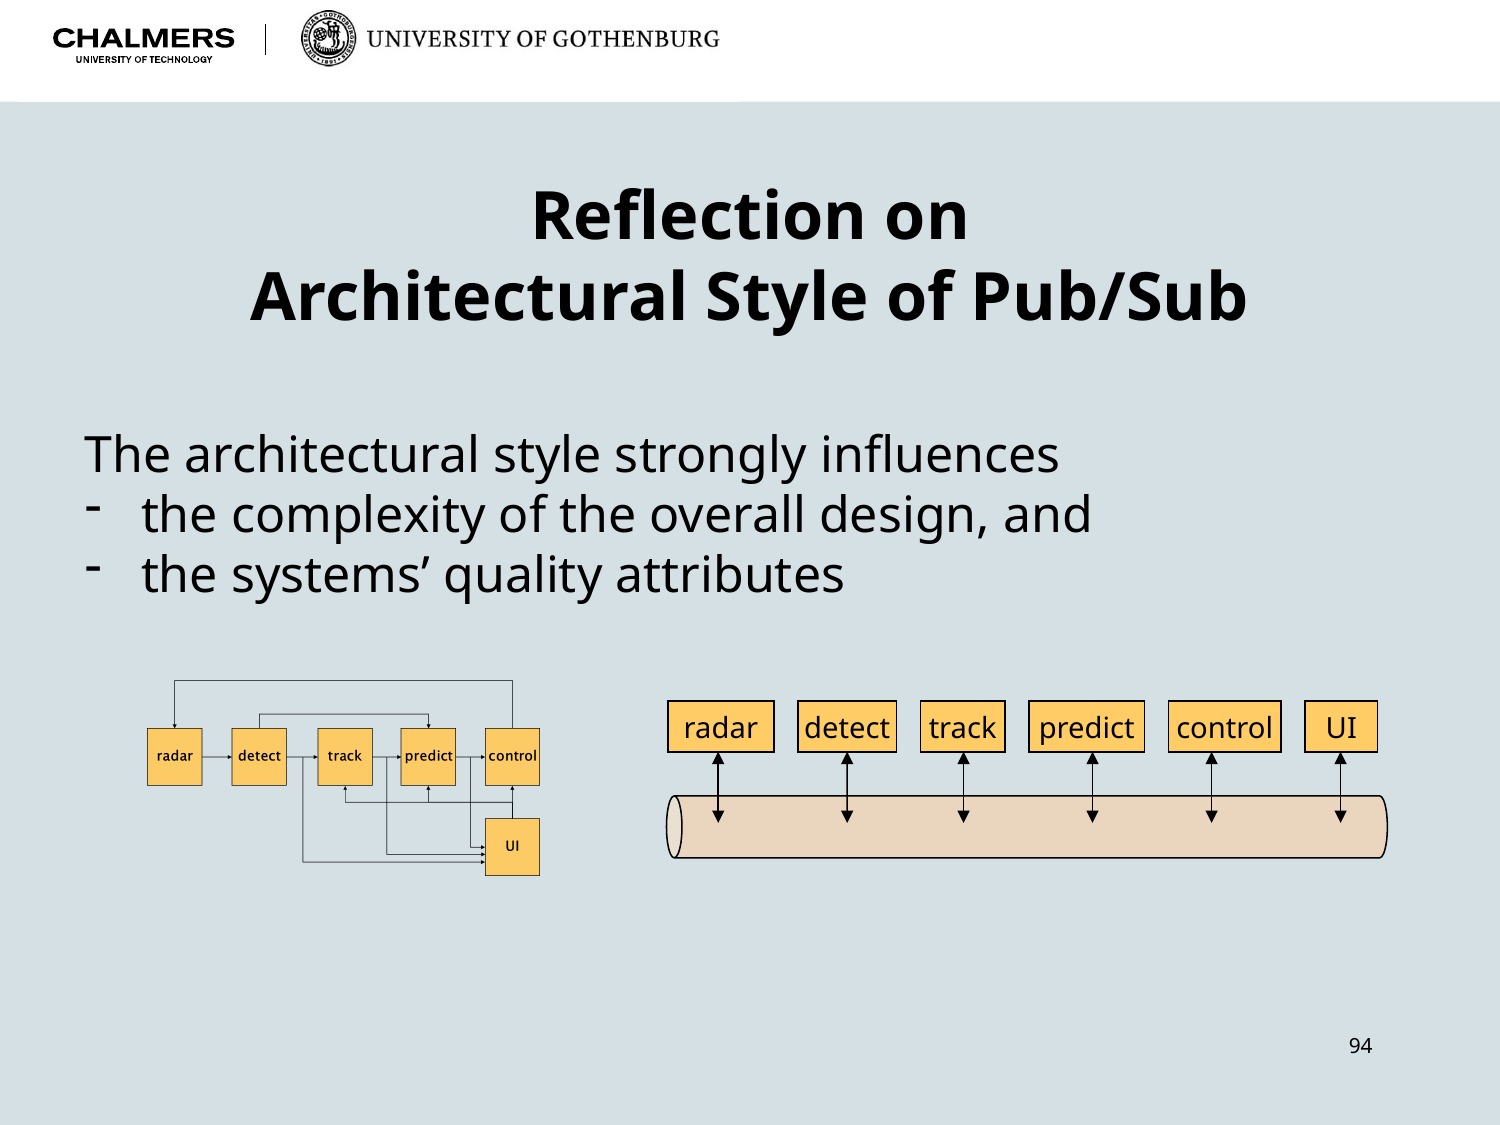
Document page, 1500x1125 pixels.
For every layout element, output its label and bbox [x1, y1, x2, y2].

picture [64, 31, 1500, 119]
text_box [70, 414, 1467, 610]
picture [0, 0, 720, 96]
slide_number [1074, 1025, 1388, 1100]
picture [147, 680, 546, 877]
text_box [666, 700, 1388, 858]
title [0, 137, 1500, 370]
